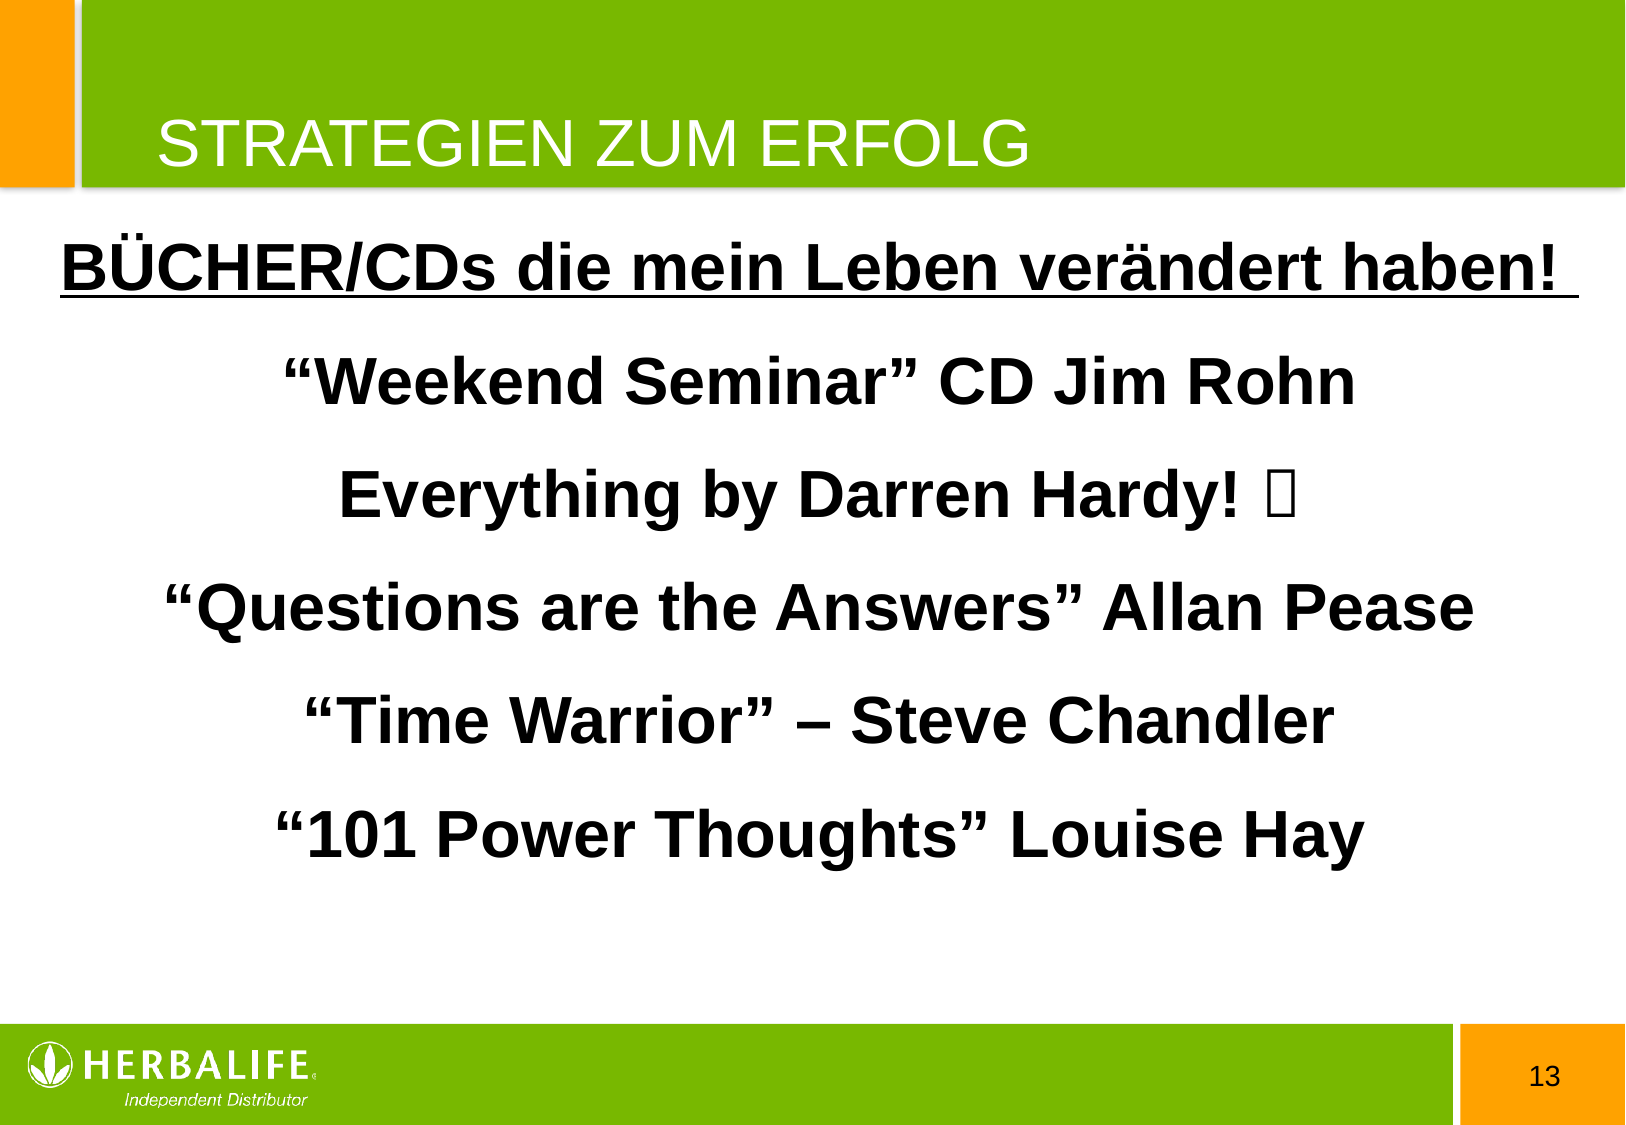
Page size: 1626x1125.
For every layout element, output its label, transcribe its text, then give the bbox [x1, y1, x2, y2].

list BÜCHER/CDs die mein Leben verändert haben! “Weekend Seminar” CD Jim Rohn Everything by Darren Hardy!  “Questions are the Answers” Allan Pease “Time Warrior” – Steve Chandler “101 Power Thoughts” Louise Hay [33, 216, 1607, 1006]
title STRATEGIEN ZUM ERFOLG [140, 0, 1585, 188]
